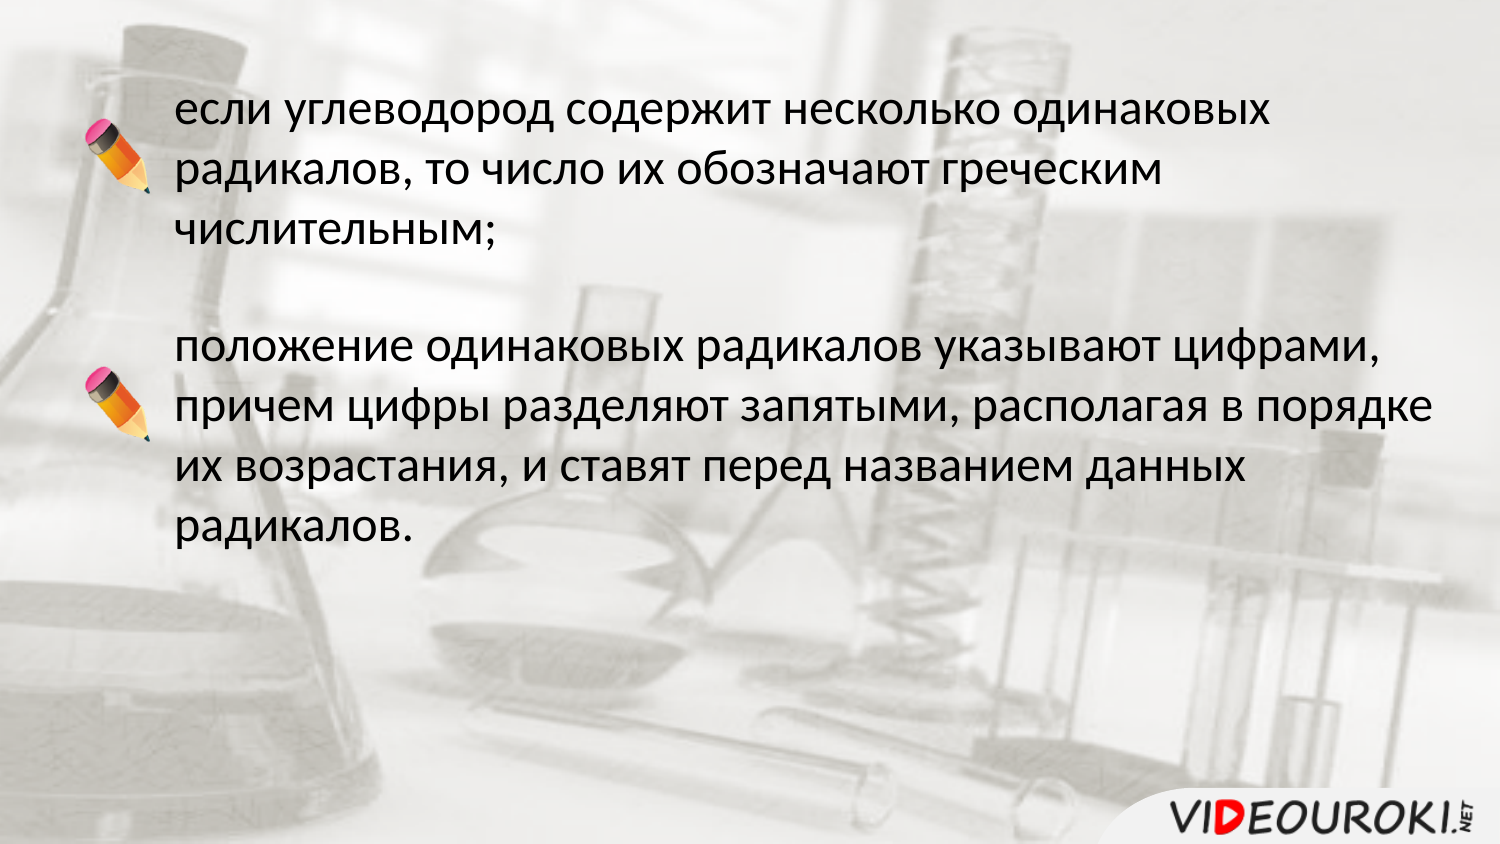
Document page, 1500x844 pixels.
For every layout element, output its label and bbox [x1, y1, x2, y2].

text_box [1096, 787, 1500, 844]
picture [0, 0, 1500, 844]
